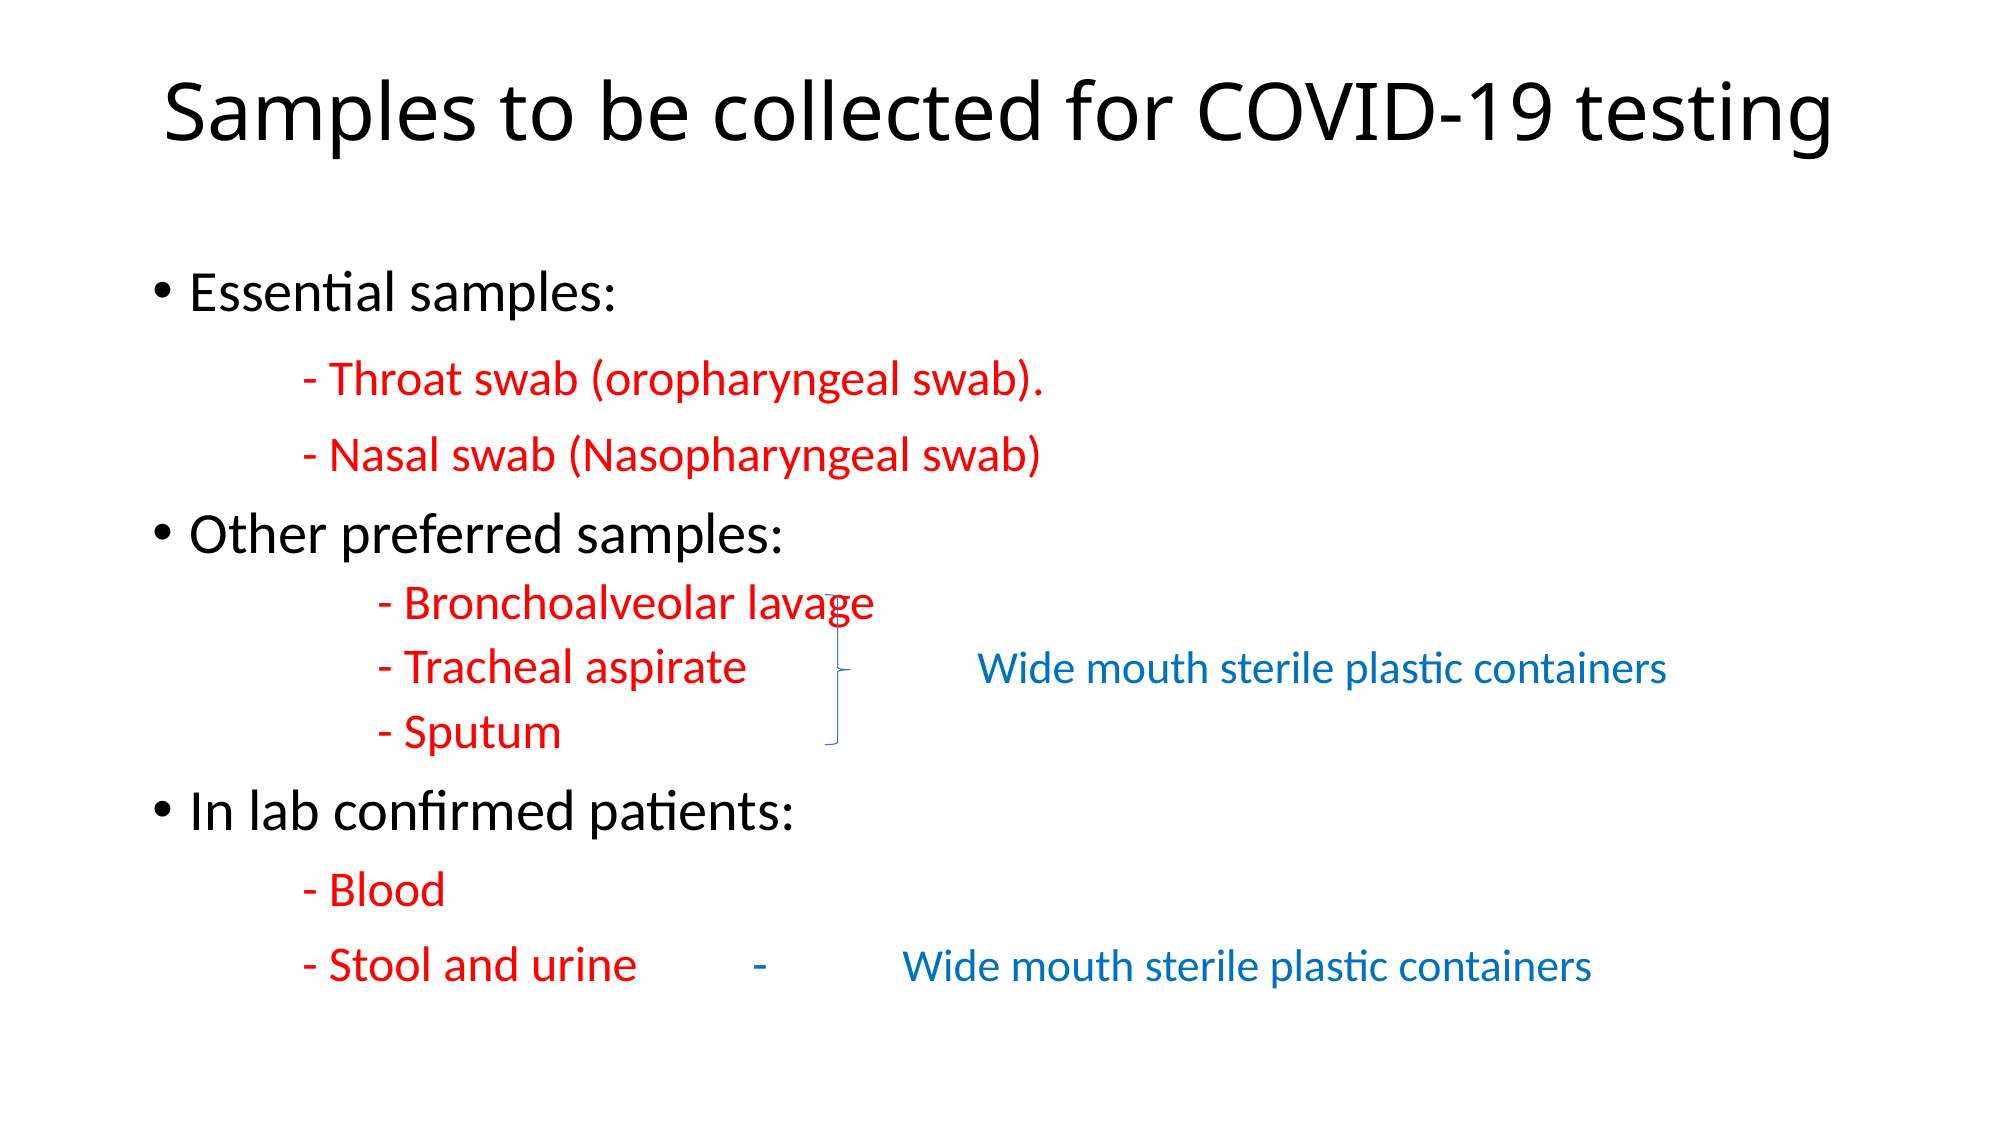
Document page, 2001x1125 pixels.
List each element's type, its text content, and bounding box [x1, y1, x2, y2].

text_box [824, 594, 851, 746]
title Samples to be collected for COVID-19 testing [137, 59, 1863, 169]
list Essential samples: - Throat swab (oropharyngeal swab). - Nasal swab (Nasopharyngeal swab) Other preferred samples: - Bronchoalveolar lavage - Tracheal aspirate Wide mouth sterile plastic containers - Sputum In lab confirmed patients: - Blood - Stool and urine - Wide mouth sterile plastic containers [137, 253, 1863, 1008]
